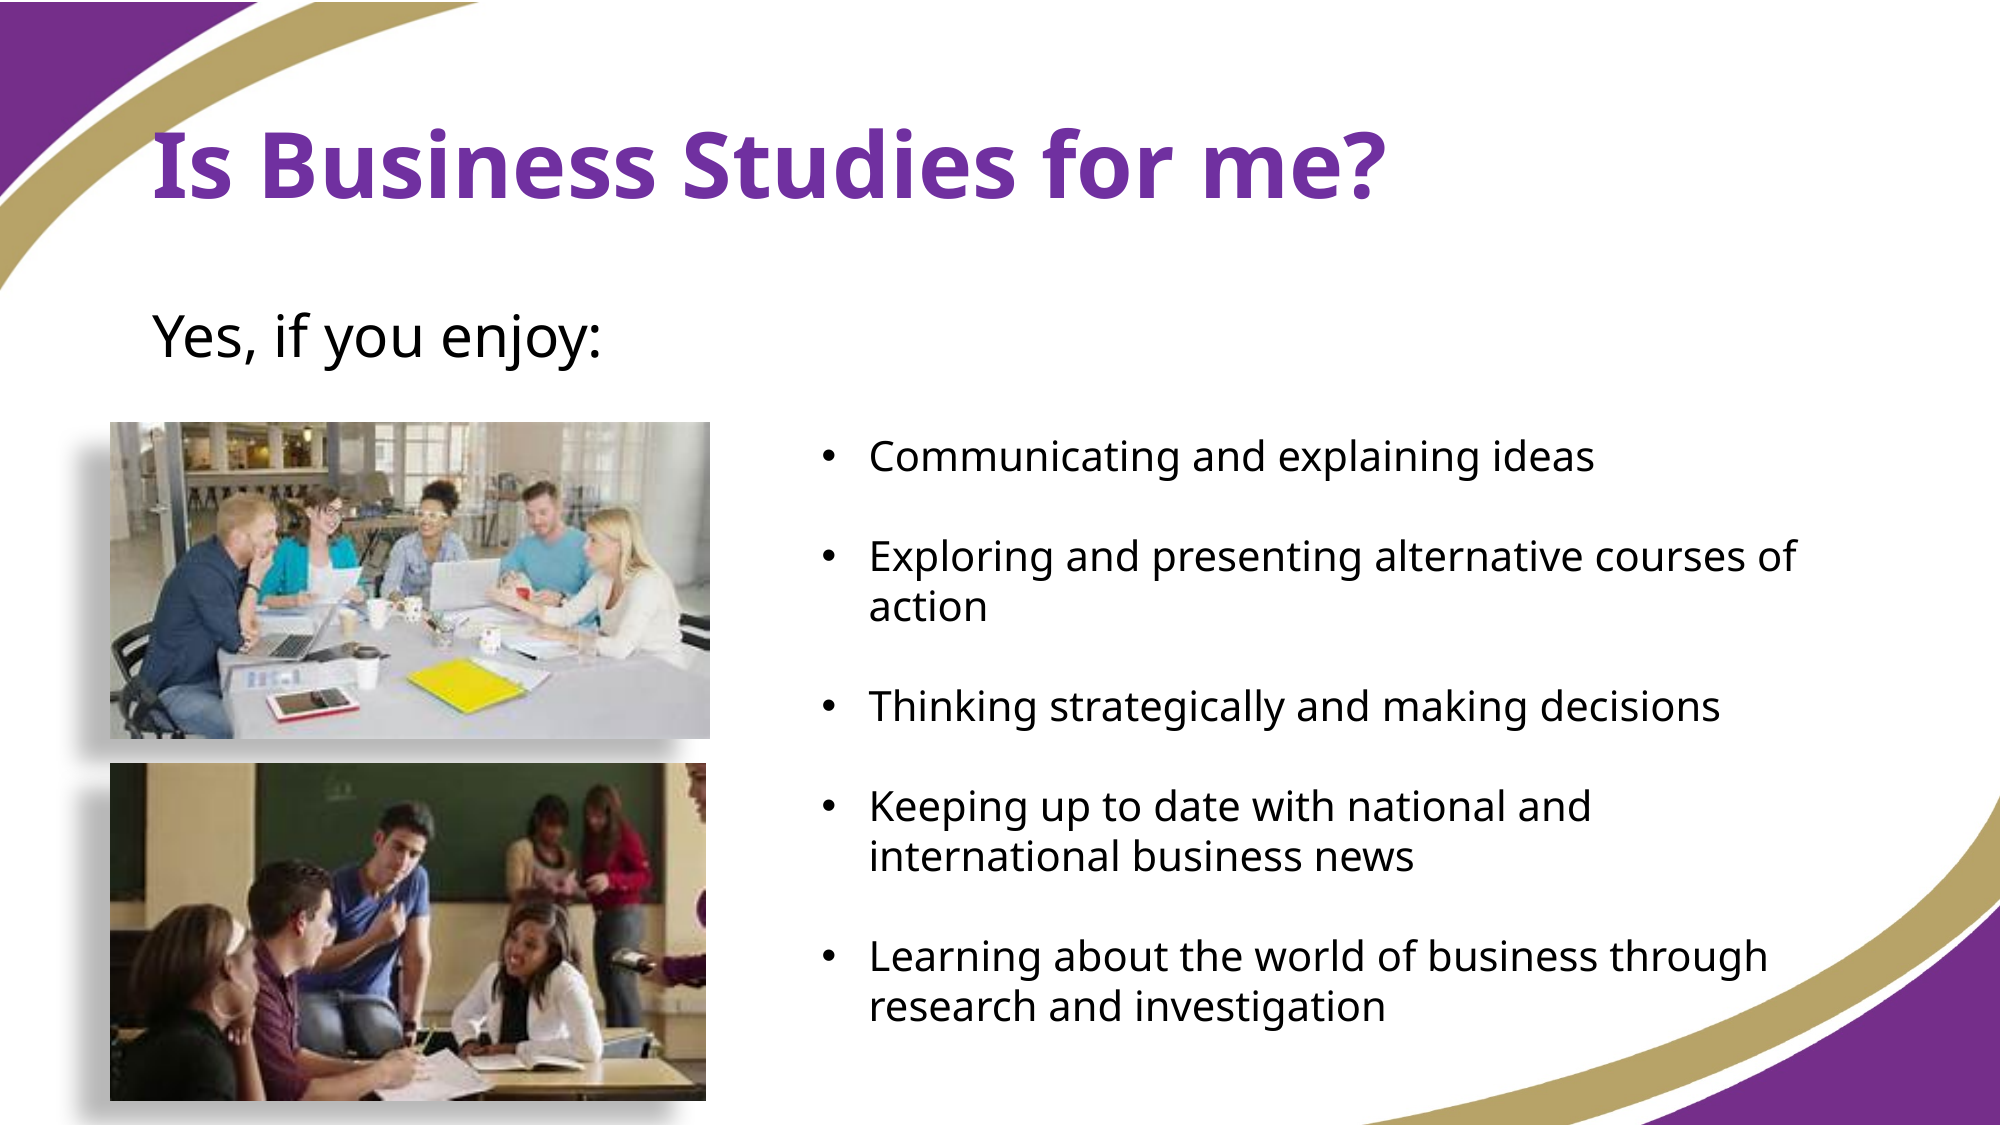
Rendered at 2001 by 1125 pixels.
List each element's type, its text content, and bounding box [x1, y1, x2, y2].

picture [0, 2, 507, 305]
list Yes, if you enjoy: [137, 299, 1911, 1014]
title Is Business Studies for me? [137, 59, 1863, 278]
text_box Communicating and explaining ideas Exploring and presenting alternative courses of action Thinking strategically and making decisions Keeping up to date with national and international business news Learning about the world of business through research and investigation [806, 422, 1863, 1088]
picture [1209, 668, 2000, 1125]
picture [110, 422, 710, 739]
picture [110, 763, 706, 1101]
